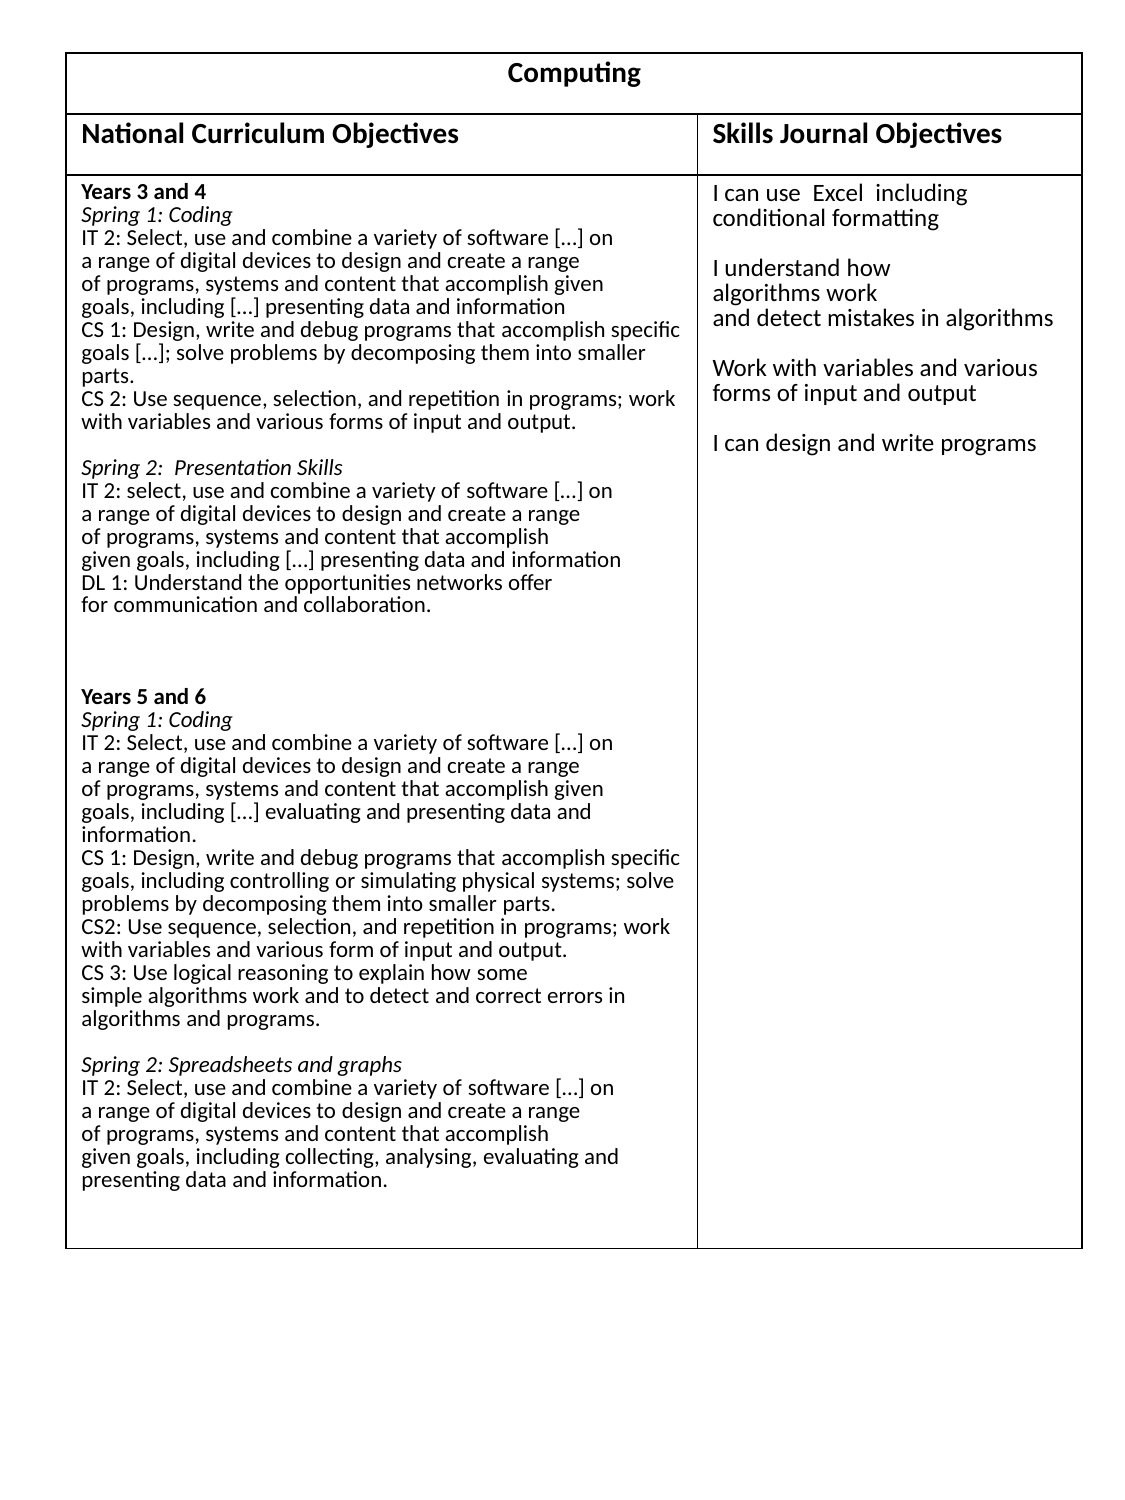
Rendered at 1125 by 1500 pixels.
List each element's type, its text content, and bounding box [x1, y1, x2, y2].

table_header Computing [67, 54, 1081, 113]
table_cell National Curriculum Objectives [67, 115, 697, 174]
table_cell Years 3 and 4 Spring 1: Coding IT 2: Select, use and combine a variety of software […] on a range of digital devices to design and create a range of programs, systems and content that accomplish given goals, including […] presenting data and information CS 1: Design, write and debug programs that accomplish specific goals […]; solve problems by decomposing them into smaller parts. CS 2: Use sequence, selection, and repetition in programs; work with variables and various forms of input and output. Spring 2: Presentation Skills IT 2: select, use and combine a variety of software […] on a range of digital devices to design and create a range of programs, systems and content that accomplish given goals, including […] presenting data and information DL 1: Understand the opportunities networks offer for communication and collaboration. Years 5 and 6 Spring 1: Coding IT 2: Select, use and combine a variety of software […] on a range of digital devices to design and create a range of programs, systems and content that accomplish given goals, including […] evaluating and presenting data and information. CS 1: Design, write and debug programs that accomplish specific goals, including controlling or simulating physical systems; solve problems by decomposing them into smaller parts. CS2: Use sequence, selection, and repetition in programs; work with variables and various form of input and output. CS 3: Use logical reasoning to explain how some simple algorithms work and to detect and correct errors in algorithms and programs. Spring 2: Spreadsheets and graphs IT 2: Select, use and combine a variety of software […] on a range of digital devices to design and create a range of programs, systems and content that accomplish given goals, including collecting, analysing, evaluating and presenting data and information. [67, 176, 697, 1248]
table_cell I can use Excel including conditional formatting I understand how algorithms work and detect mistakes in algorithms Work with variables and various forms of input and output I can design and write programs [698, 176, 1081, 1248]
table_cell Skills Journal Objectives [698, 115, 1081, 174]
